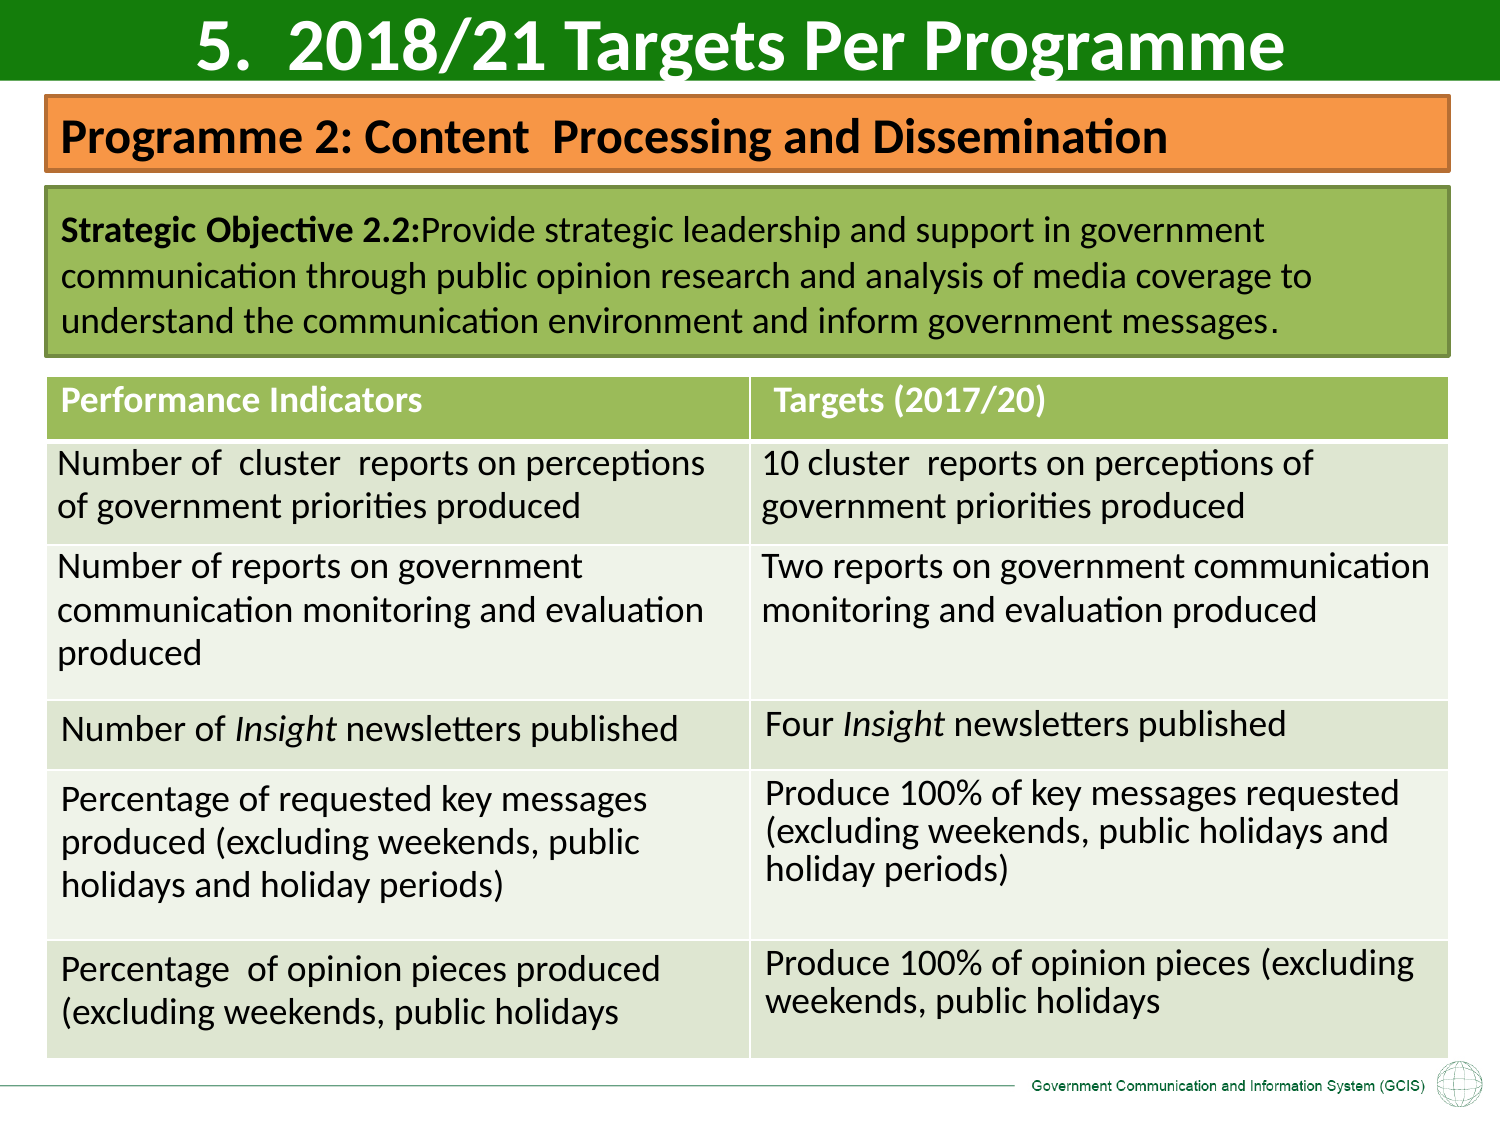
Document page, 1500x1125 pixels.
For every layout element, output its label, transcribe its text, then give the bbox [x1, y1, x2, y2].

text_box Strategic Objective 2.2:Provide strategic leadership and support in government communication through public opinion research and analysis of media coverage to understand the communication environment and inform government messages. [44, 185, 1451, 358]
table_cell Number of Insight newsletters published [47, 701, 749, 769]
table_cell Number of cluster reports on perceptions of government priorities produced [47, 444, 749, 544]
picture [0, 81, 1500, 1125]
table_cell Two reports on government communication monitoring and evaluation produced [751, 546, 1448, 699]
table_cell Four Insight newsletters published [751, 701, 1448, 769]
table_cell Percentage of requested key messages produced (excluding weekends, public holidays and holiday periods) [47, 771, 749, 939]
table_cell Percentage of opinion pieces produced (excluding weekends, public holidays [47, 941, 749, 1058]
table_header Targets (2017/20) [751, 377, 1448, 439]
table_cell Produce 100% of opinion pieces (excluding weekends, public holidays [751, 941, 1448, 1058]
table_cell 10 cluster reports on perceptions of government priorities produced [751, 444, 1448, 544]
text_box 5. 2018/21 Targets Per Programme [0, 0, 1500, 81]
table_header Performance Indicators [47, 377, 749, 439]
table_cell Produce 100% of key messages requested (excluding weekends, public holidays and holiday periods) [751, 771, 1448, 939]
table_cell Number of reports on government communication monitoring and evaluation produced [47, 546, 749, 699]
text_box Programme 2: Content Processing and Dissemination [44, 94, 1451, 173]
